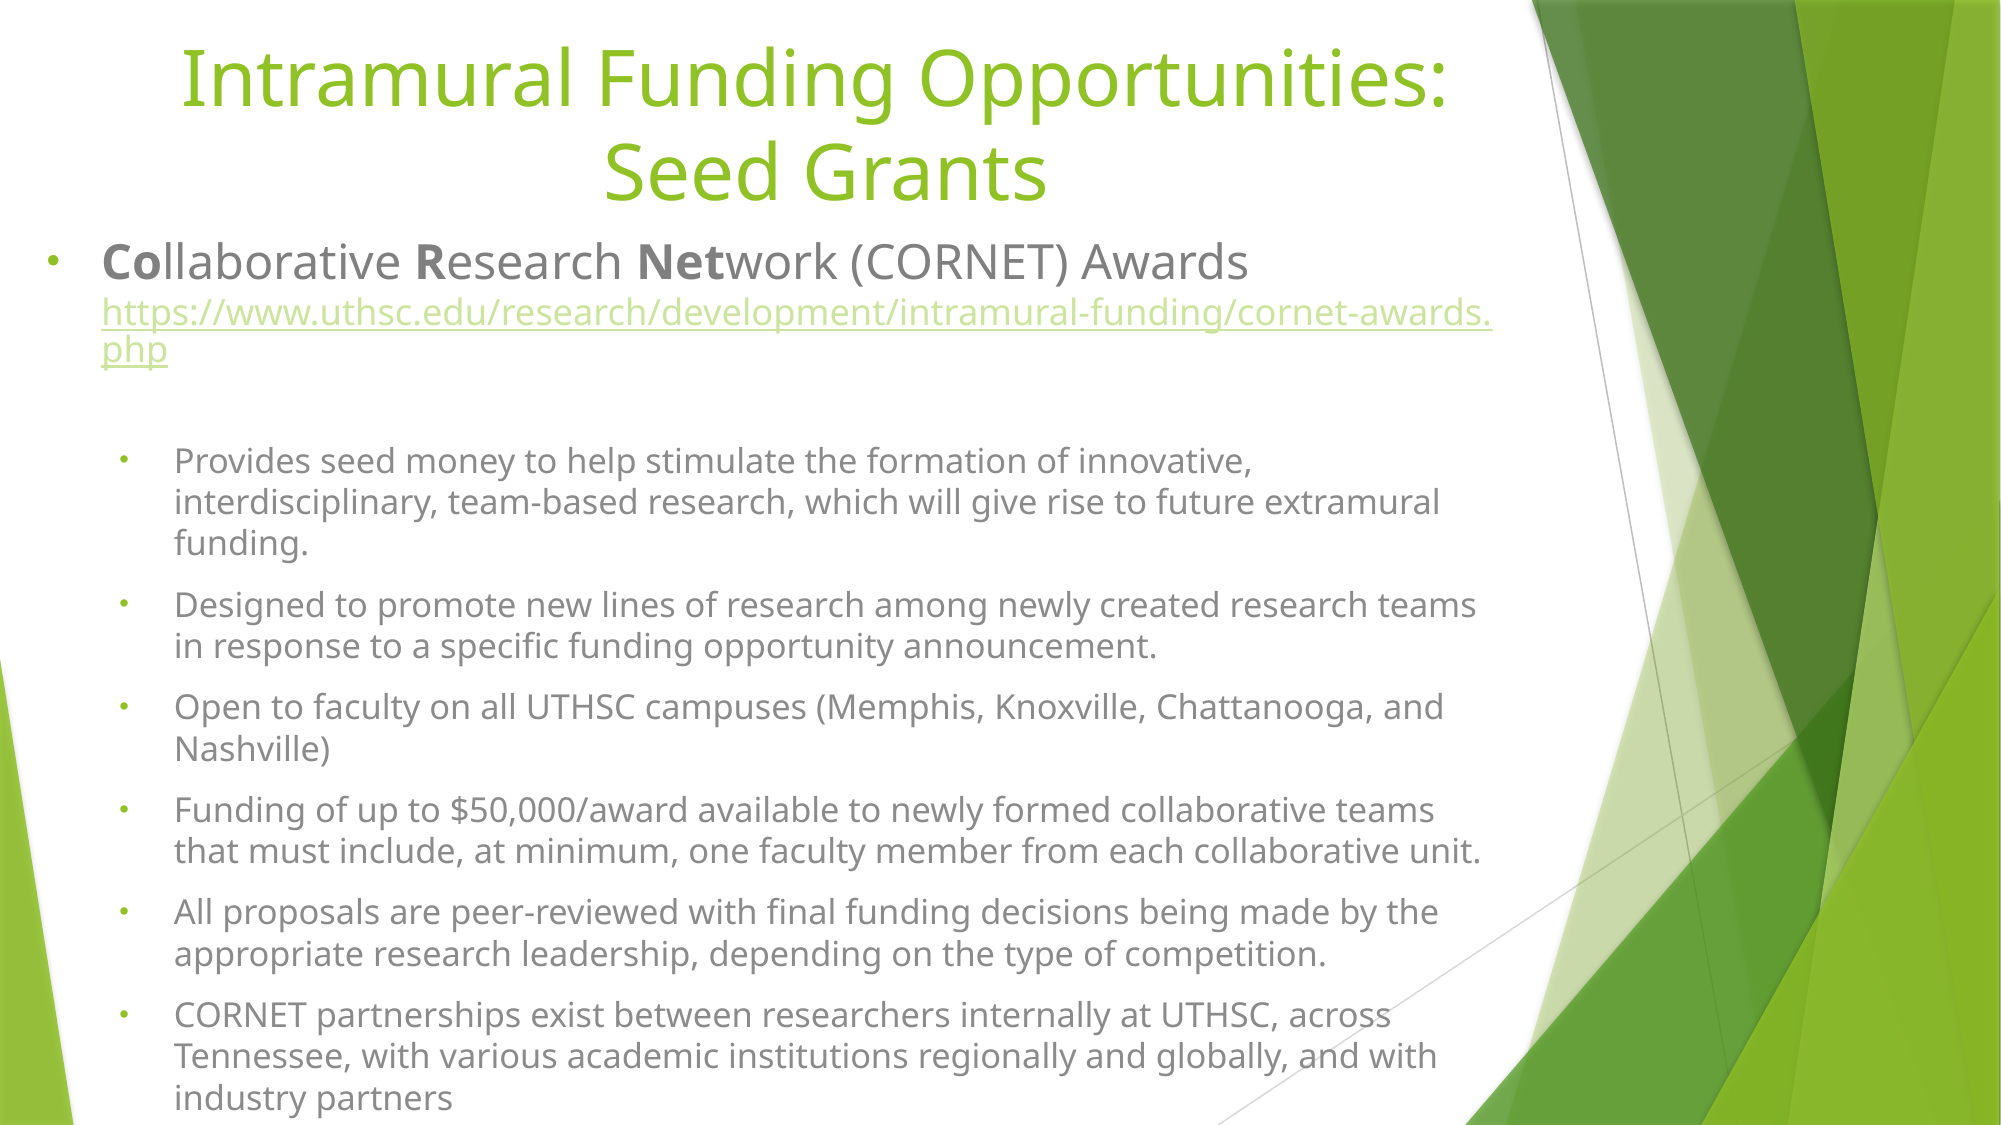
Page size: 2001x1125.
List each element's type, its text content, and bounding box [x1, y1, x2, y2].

list Collaborative Research Network (CORNET) Awards https://www.uthsc.edu/research/development/intramural-funding/cornet-awards.php Provides seed money to help stimulate the formation of innovative, interdisciplinary, team-based research, which will give rise to future extramural funding. Designed to promote new lines of research among newly created research teams in response to a specific funding opportunity announcement. Open to faculty on all UTHSC campuses (Memphis, Knoxville, Chattanooga, and Nashville) Funding of up to $50,000/award available to newly formed collaborative teams that must include, at minimum, one faculty member from each collaborative unit. All proposals are peer-reviewed with final funding decisions being made by the appropriate research leadership, depending on the type of competition. CORNET partnerships exist between researchers internally at UTHSC, across Tennessee, with various academic institutions regionally and globally, and with industry partners [31, 223, 1522, 1105]
title Intramural Funding Opportunities: Seed Grants [111, 20, 1522, 223]
